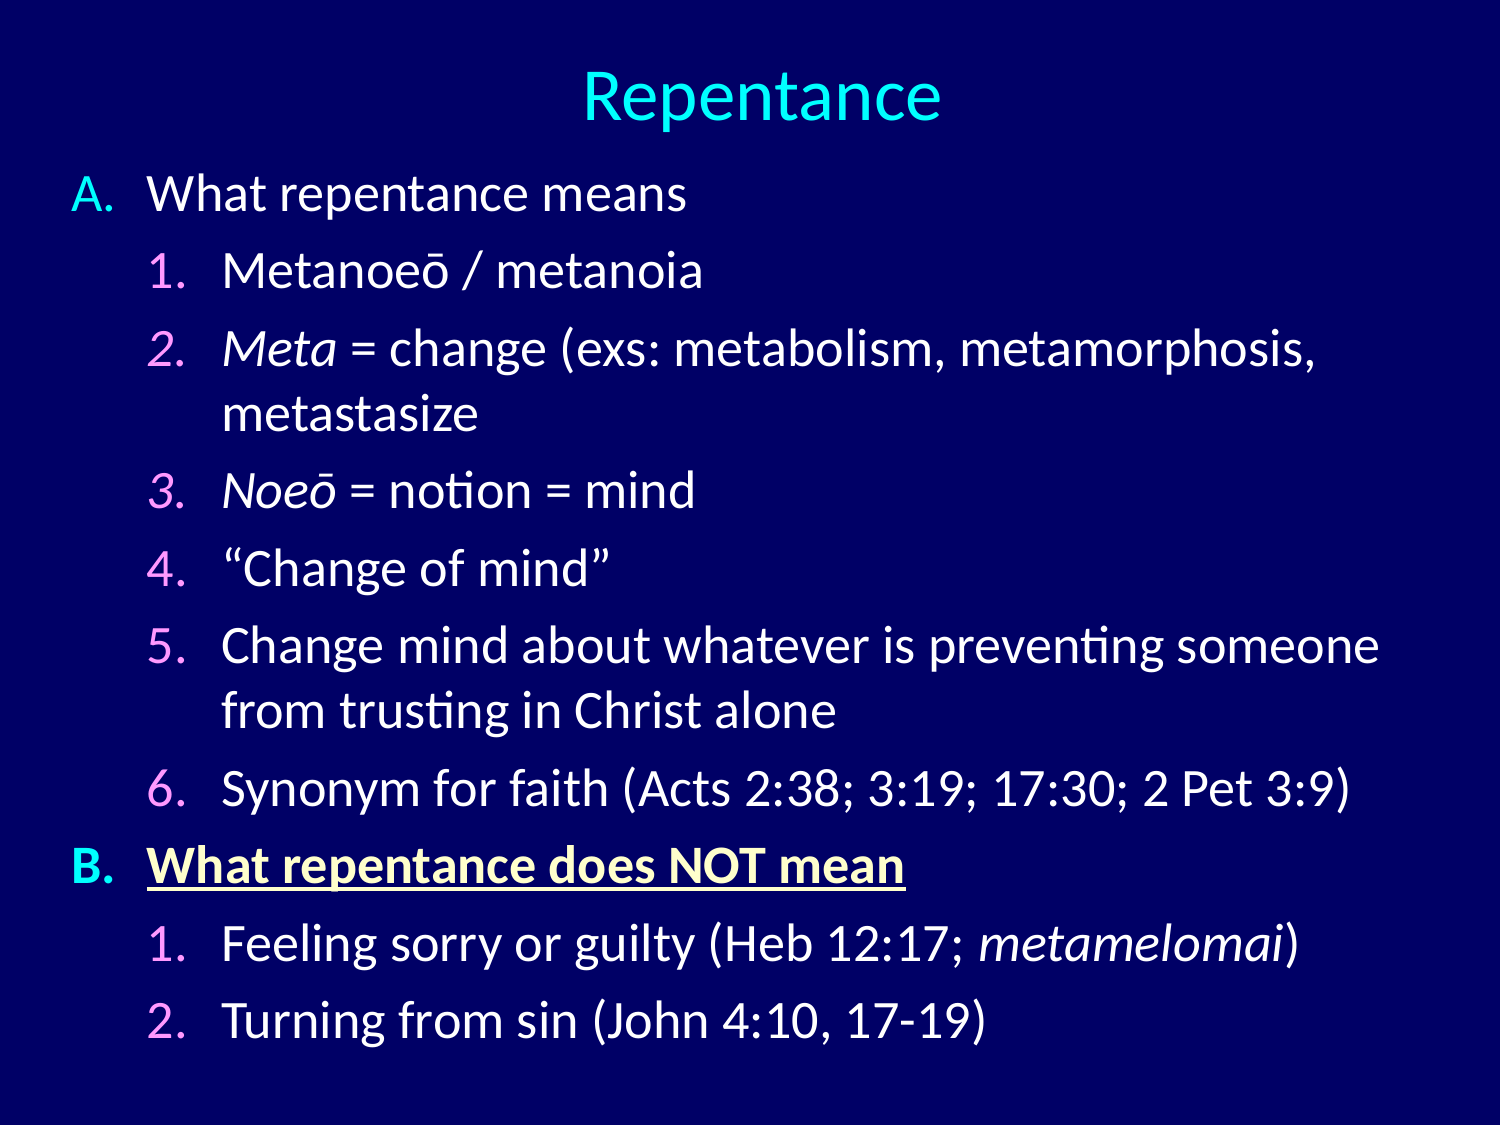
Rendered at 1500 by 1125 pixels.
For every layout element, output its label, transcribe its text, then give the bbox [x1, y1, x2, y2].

text_box What repentance means Metanoeō / metanoia Meta = change (exs: metabolism, metamorphosis, metastasize Noeō = notion = mind “Change of mind” Change mind about whatever is preventing someone from trusting in Christ alone Synonym for faith (Acts 2:38; 3:19; 17:30; 2 Pet 3:9) What repentance does NOT mean Feeling sorry or guilty (Heb 12:17; metamelomai) Turning from sin (John 4:10, 17-19) [56, 149, 1444, 1075]
title Repentance [87, 24, 1438, 149]
